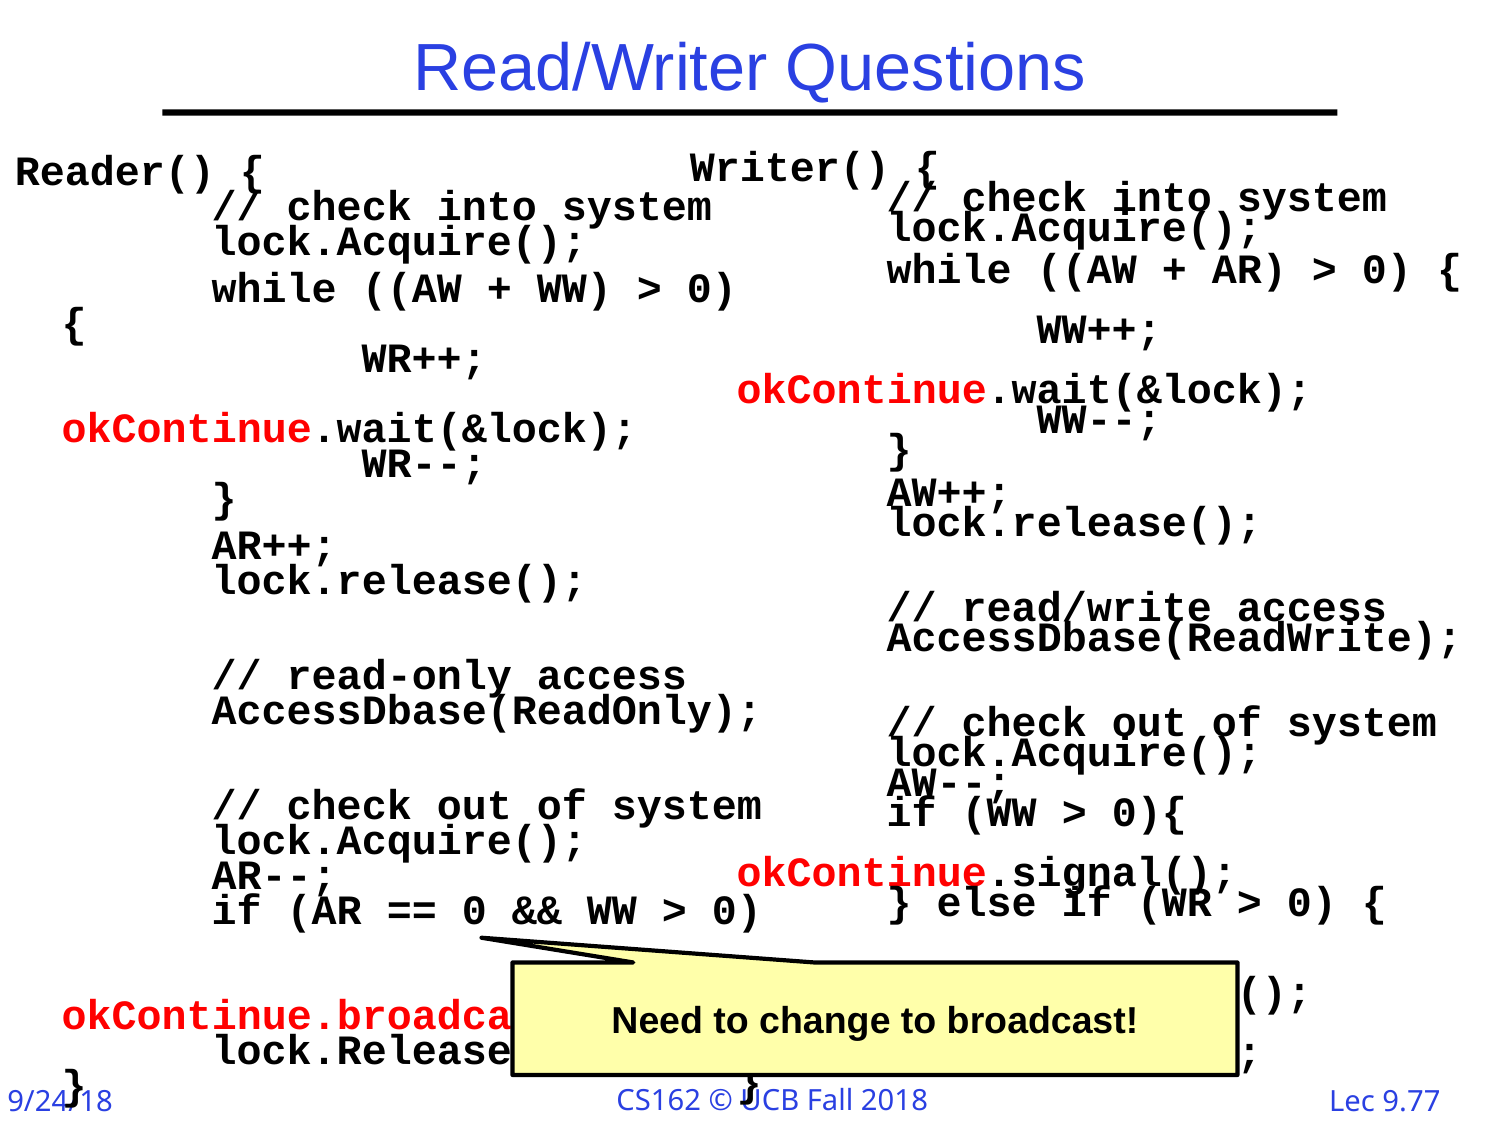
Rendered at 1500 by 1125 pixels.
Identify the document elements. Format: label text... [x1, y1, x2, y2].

text_box Need to change to broadcast! [481, 937, 1238, 1075]
title Read/Writer Questions [162, 24, 1338, 113]
list Writer() { // check into system lock.Acquire(); while ((AW + AR) > 0) { WW++; okContinue.wait(&lock); WW--; } AW++; lock.release(); // read/write access AccessDbase(ReadWrite); // check out of system lock.Acquire(); AW--; if (WW > 0){ okContinue.signal(); } else if (WR > 0) { okContinue.broadcast(); } lock.Release(); } [675, 149, 1500, 988]
list Reader() { // check into system lock.Acquire(); while ((AW + WW) > 0) { WR++; okContinue.wait(&lock); WR--; } AR++; lock.release(); // read-only access AccessDbase(ReadOnly); // check out of system lock.Acquire(); AR--; if (AR == 0 && WW > 0) okContinue.broadcast(); lock.Release(); } [0, 149, 675, 1050]
